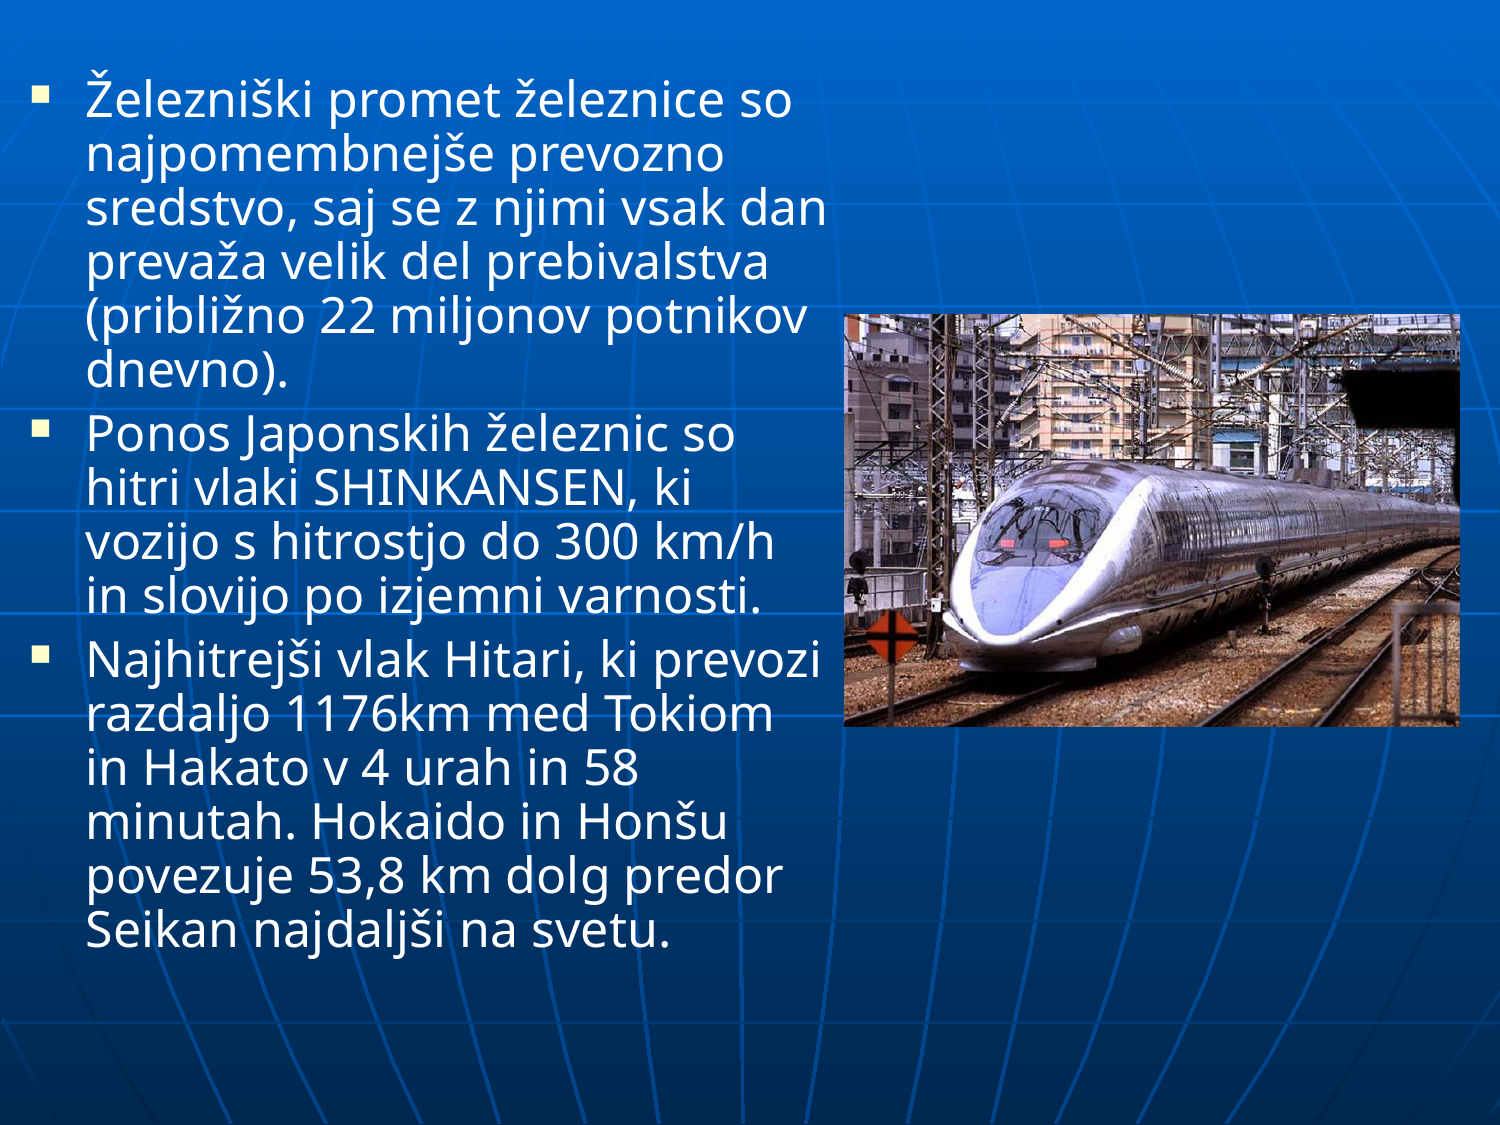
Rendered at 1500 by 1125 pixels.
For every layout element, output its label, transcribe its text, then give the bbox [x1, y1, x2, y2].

list Železniški promet železnice so najpomembnejše prevozno sredstvo, saj se z njimi vsak dan prevaža velik del prebivalstva (približno 22 miljonov potnikov dnevno). Ponos Japonskih železnic so hitri vlaki SHINKANSEN, ki vozijo s hitrostjo do 300 km/h in slovijo po izjemni varnosti. Najhitrejši vlak Hitari, ki prevozi razdaljo 1176km med Tokiom in Hakato v 4 urah in 58 minutah. Hokaido in Honšu povezuje 53,8 km dolg predor Seikan najdaljši na svetu. [14, 67, 848, 1084]
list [844, 314, 1460, 727]
